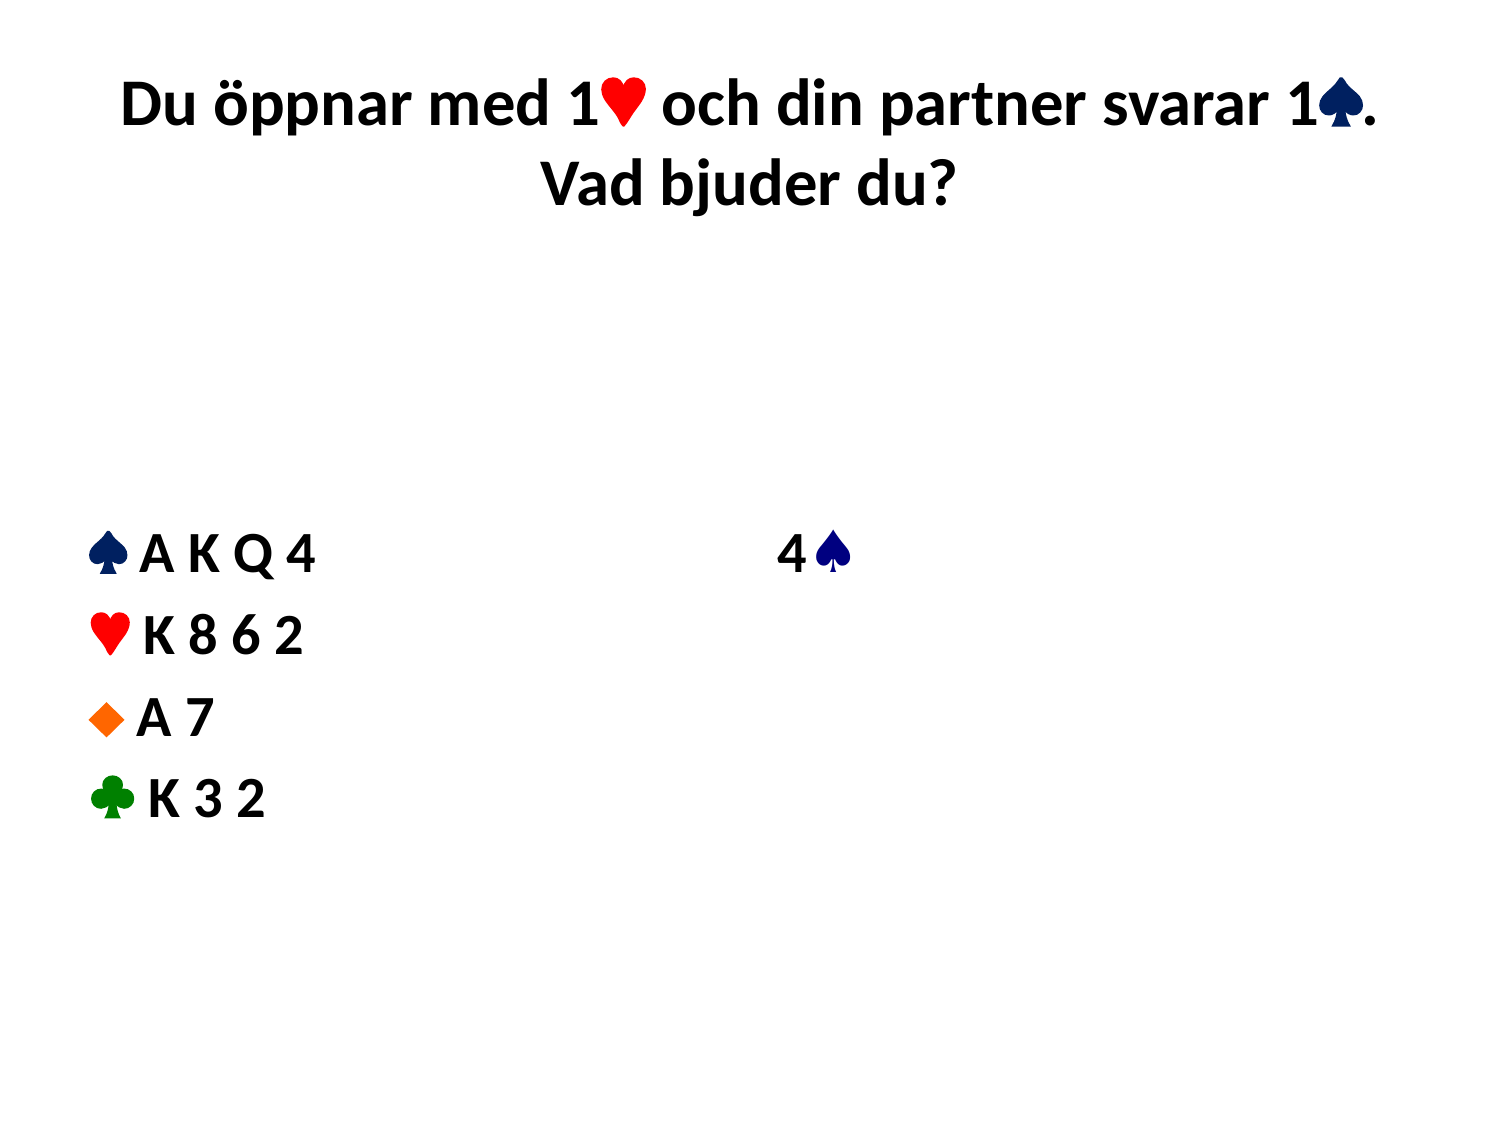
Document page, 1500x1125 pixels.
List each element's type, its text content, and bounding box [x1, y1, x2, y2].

title Du öppnar med 1 och din partner svarar 1. Vad bjuder du? [75, 45, 1425, 233]
list 4♠ [762, 262, 1425, 1005]
list  A K Q 4  K 8 6 2  A 7  K 3 2 [75, 262, 738, 1005]
